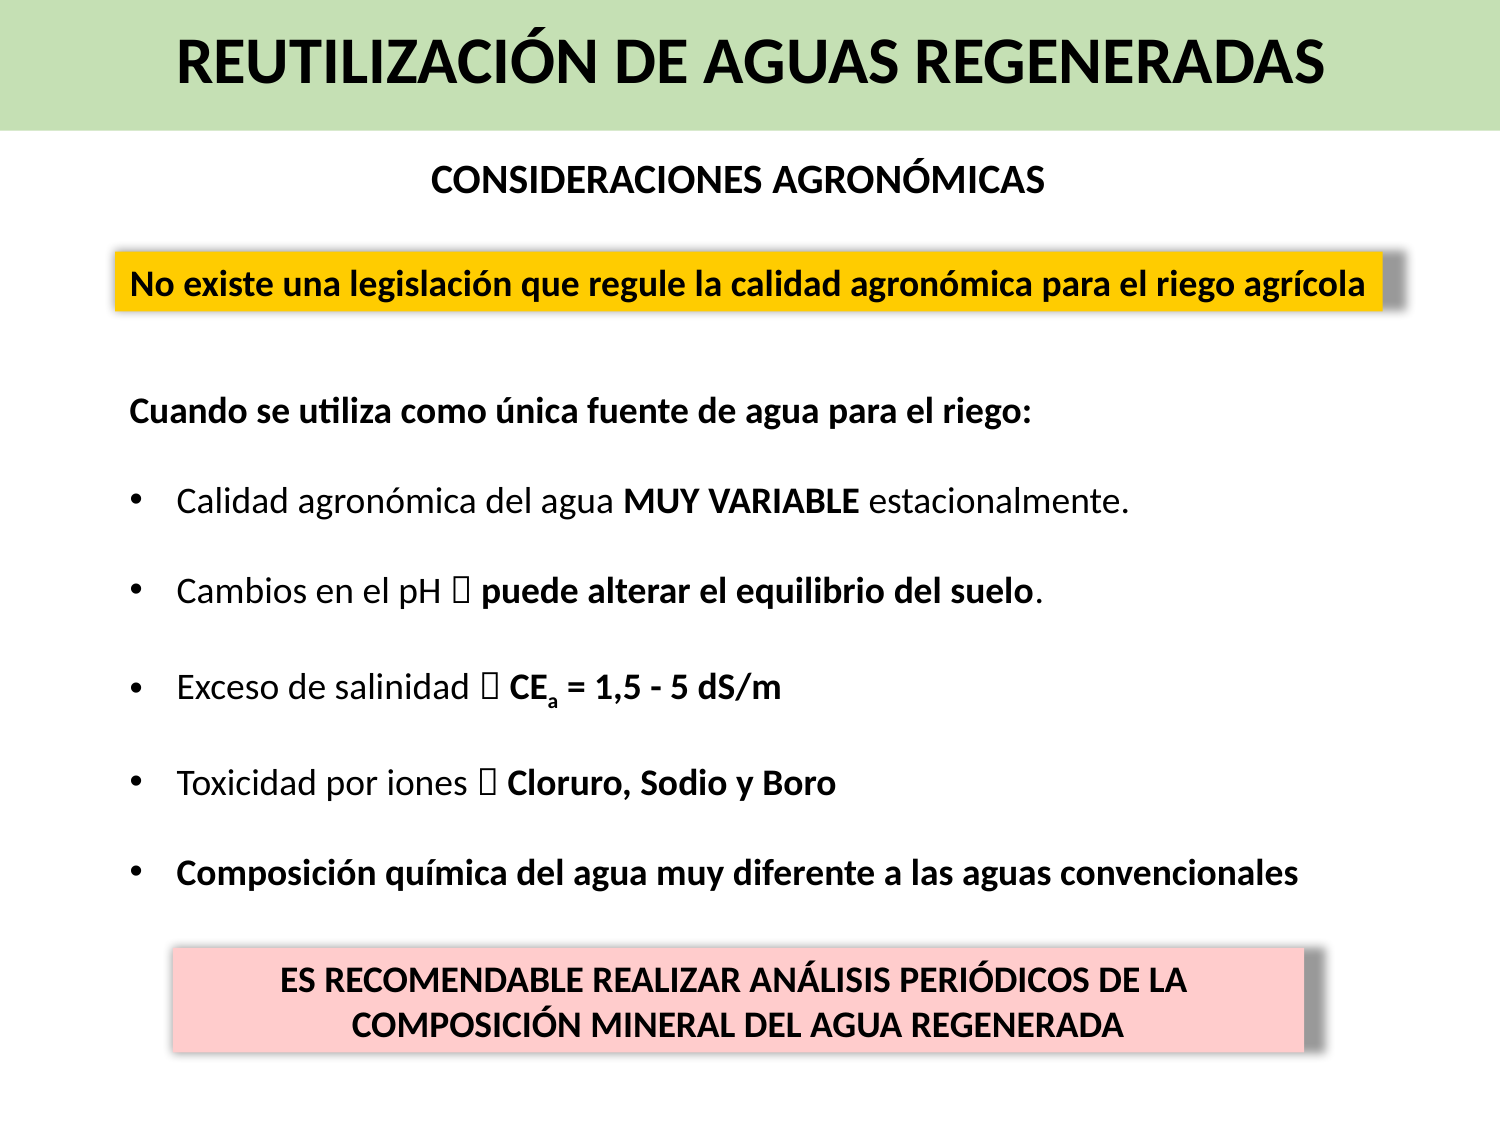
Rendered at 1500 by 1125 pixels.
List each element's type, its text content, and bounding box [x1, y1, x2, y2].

text_box [0, 0, 1500, 132]
text_box Cuando se utiliza como única fuente de agua para el riego: Calidad agronómica del agua MUY VARIABLE estacionalmente. Cambios en el pH  puede alterar el equilibrio del suelo. Exceso de salinidad  CEa = 1,5 - 5 dS/m Toxicidad por iones  Cloruro, Sodio y Boro Composición química del agua muy diferente a las aguas convencionales [114, 333, 1366, 901]
text_box ES RECOMENDABLE REALIZAR ANÁLISIS PERIÓDICOS DE LA COMPOSICIÓN MINERAL DEL AGUA REGENERADA [172, 947, 1305, 1053]
text_box No existe una legislación que regule la calidad agronómica para el riego agrícola [115, 251, 1383, 312]
text_box REUTILIZACIÓN DE AGUAS REGENERADAS [161, 9, 1342, 105]
text_box CONSIDERACIONES AGRONÓMICAS [416, 144, 1061, 210]
